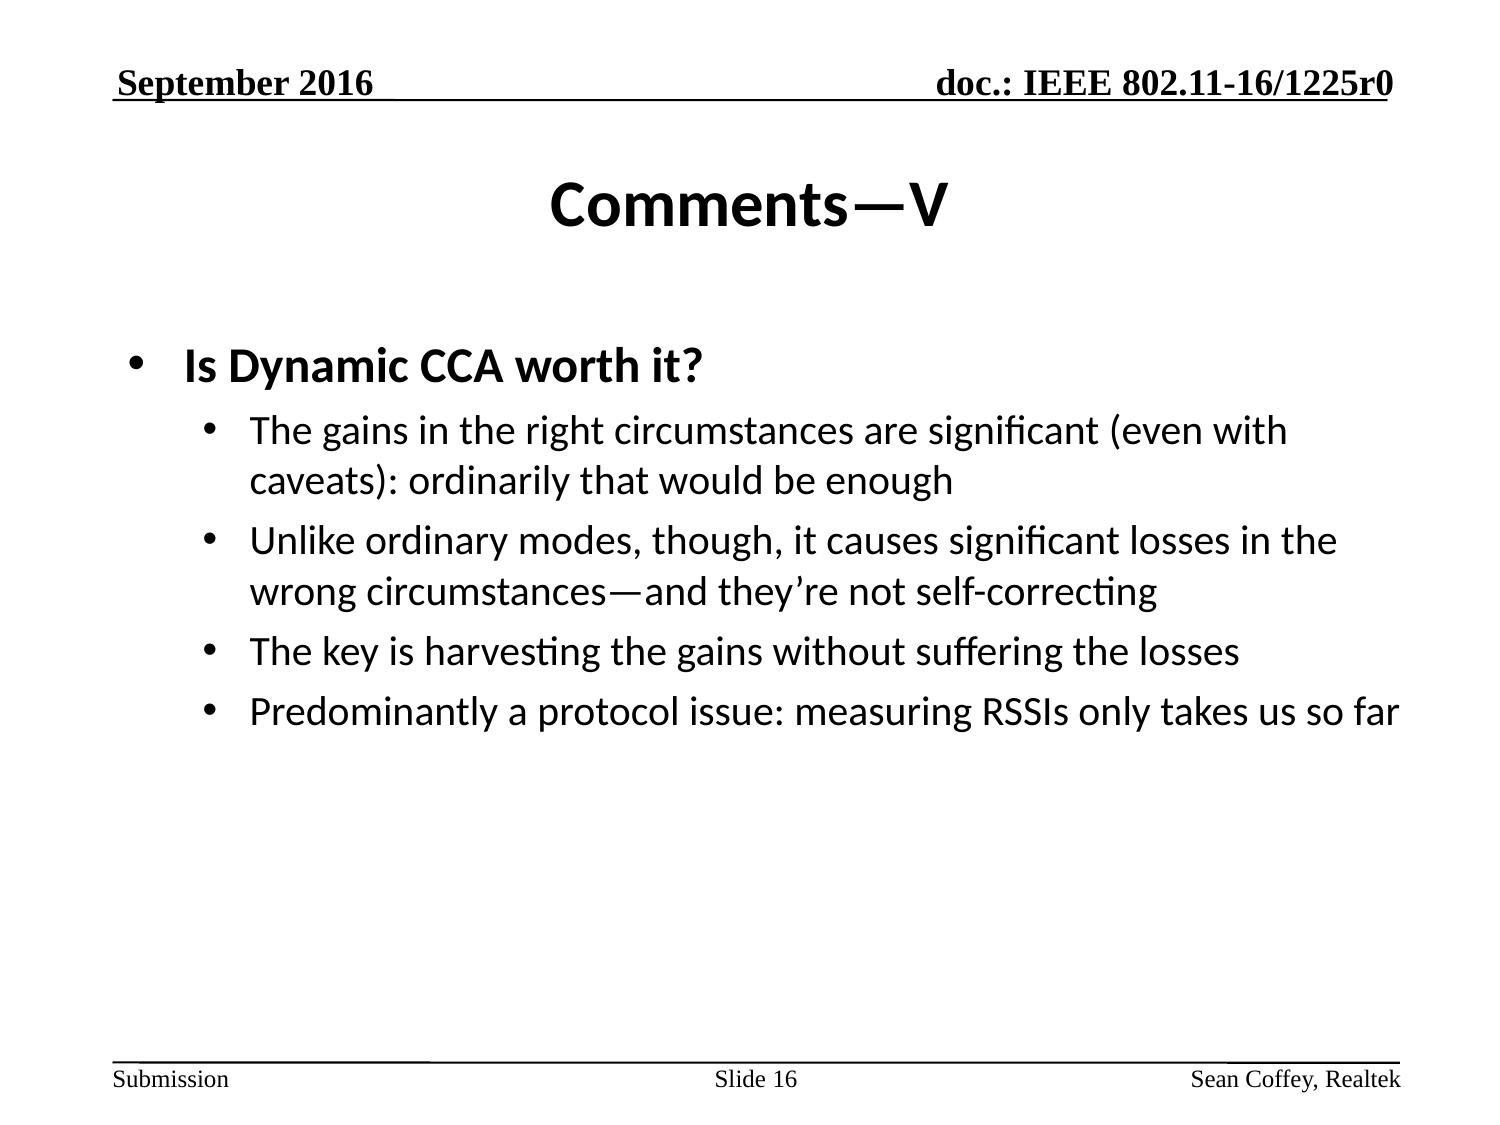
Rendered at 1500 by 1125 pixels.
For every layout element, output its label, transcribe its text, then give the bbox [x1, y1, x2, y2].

title Comments—V [112, 112, 1388, 288]
footer Sean Coffey, Realtek [902, 1061, 1402, 1093]
list Is Dynamic CCA worth it? The gains in the right circumstances are significant (even with caveats): ordinarily that would be enough Unlike ordinary modes, though, it causes significant losses in the wrong circumstances—and they’re not self-correcting The key is harvesting the gains without suffering the losses Predominantly a protocol issue: measuring RSSIs only takes us so far [112, 324, 1463, 1001]
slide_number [116, 58, 542, 104]
slide_number Slide 16 [712, 1061, 800, 1123]
